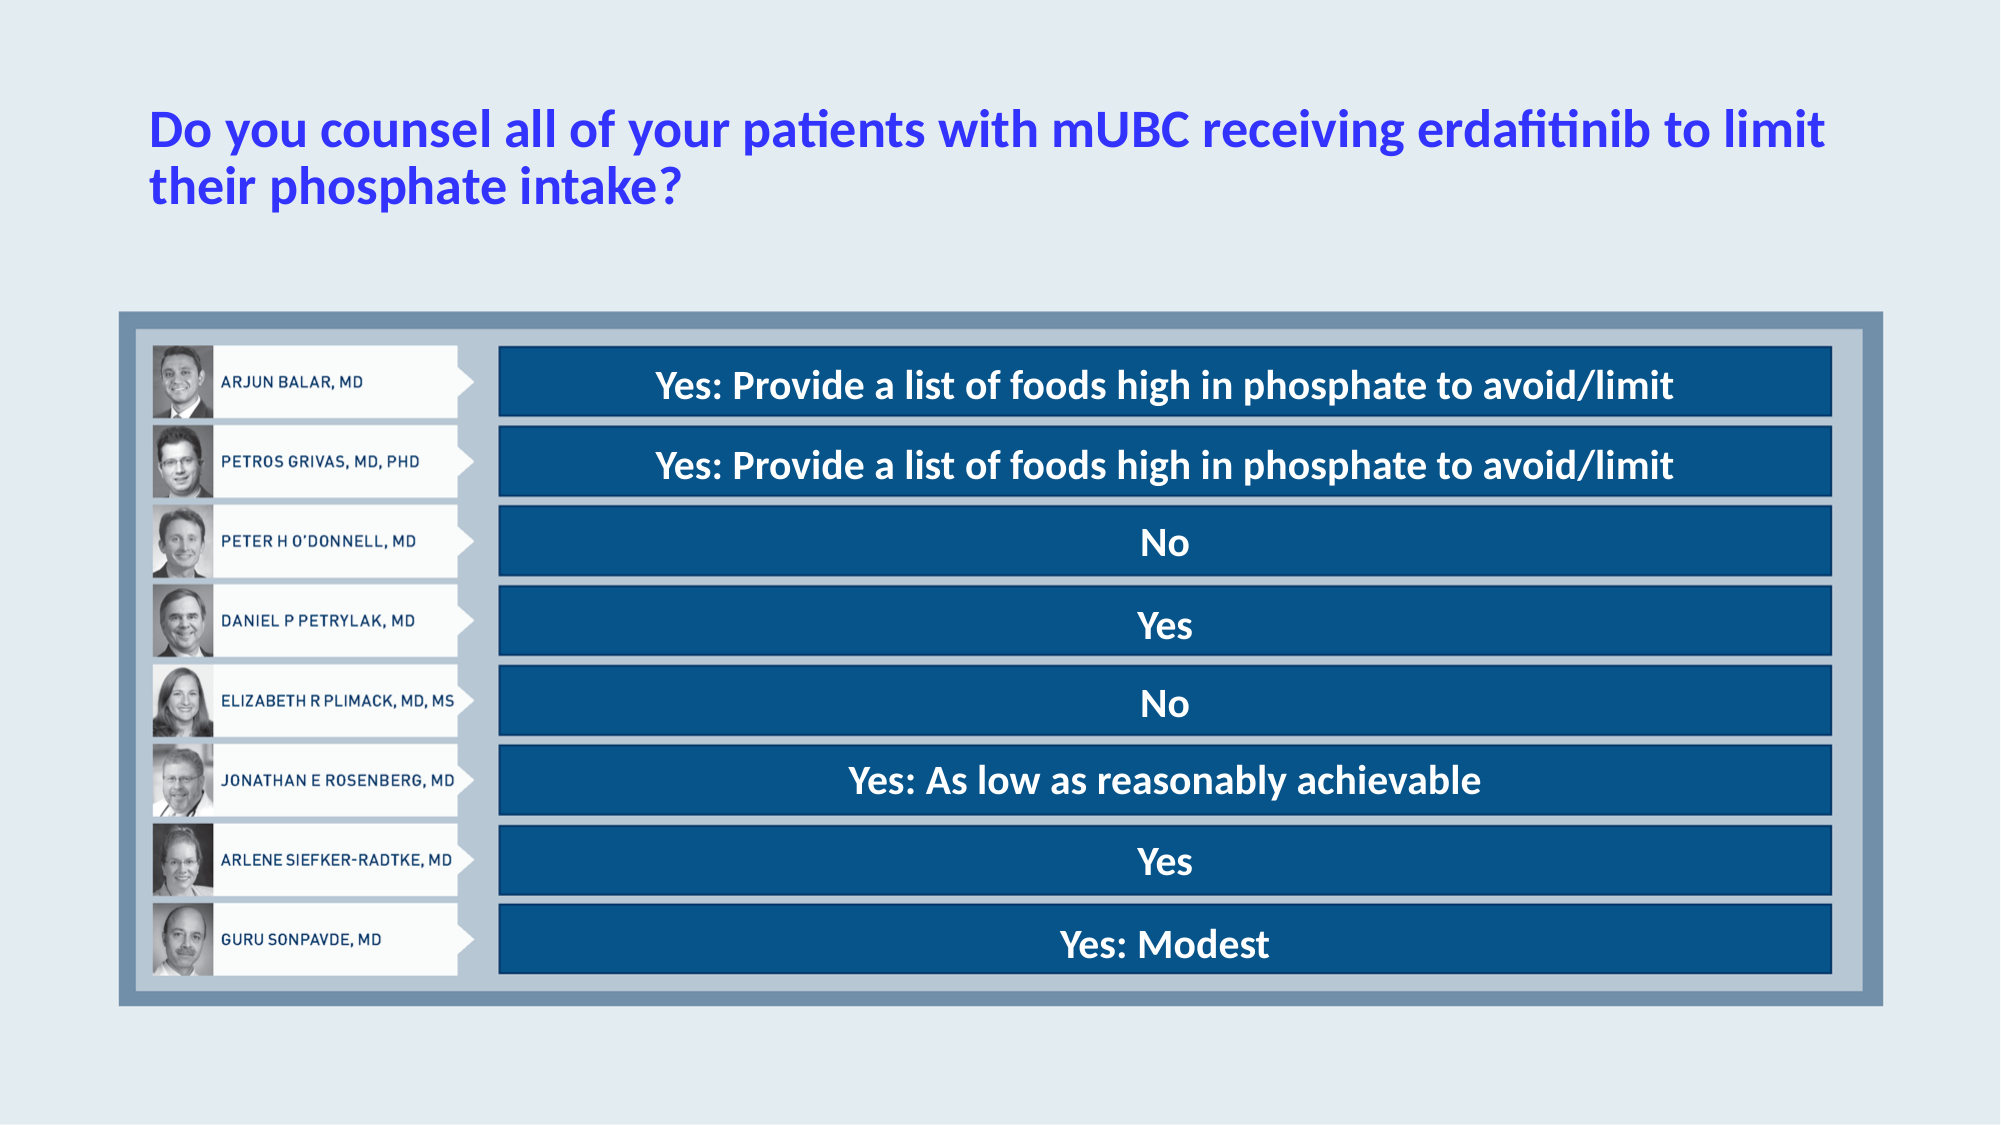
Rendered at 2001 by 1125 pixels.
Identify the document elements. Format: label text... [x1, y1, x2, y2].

list Yes: Provide a list of foods high in phosphate to avoid/limit [503, 426, 1827, 498]
list No [503, 503, 1827, 575]
title Do you counsel all of your patients with mUBC receiving erdafitinib to limit their phosphate intake? [149, 7, 1850, 311]
list Yes [503, 586, 1827, 657]
picture [0, 0, 2001, 1125]
list No [503, 664, 1827, 736]
list Yes: Provide a list of foods high in phosphate to avoid/limit [503, 346, 1827, 418]
list Yes [503, 822, 1827, 894]
list Yes: As low as reasonably achievable [503, 741, 1827, 813]
list Yes: Modest [503, 905, 1827, 976]
